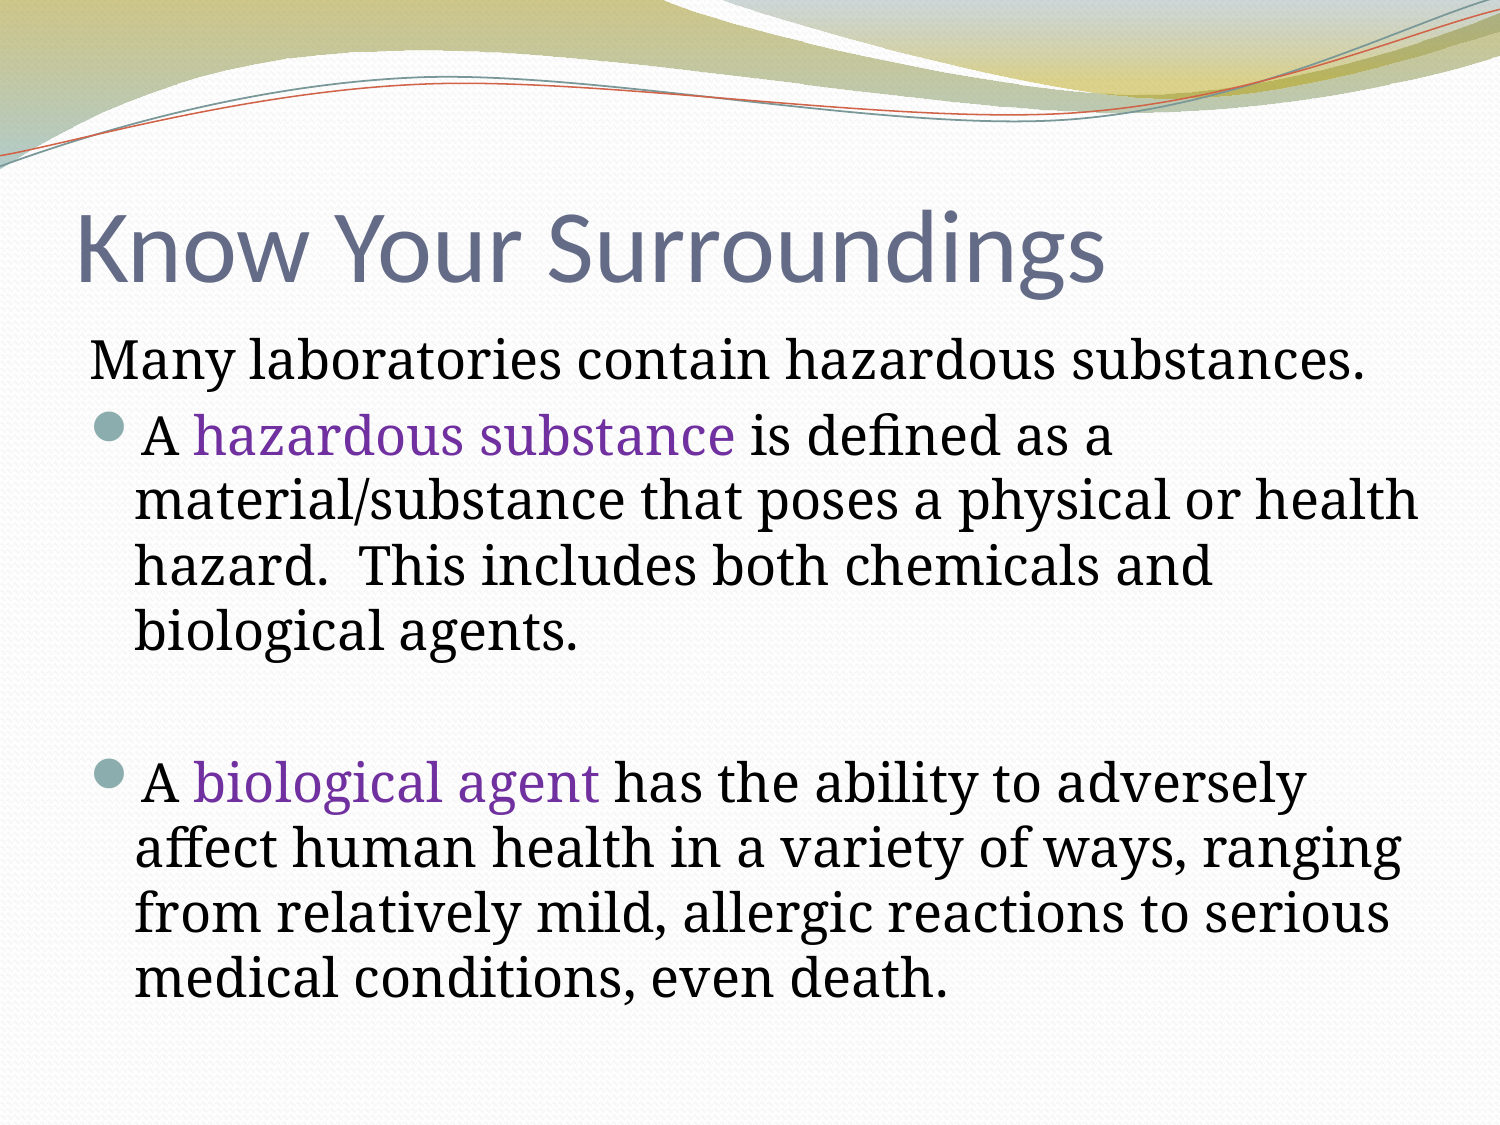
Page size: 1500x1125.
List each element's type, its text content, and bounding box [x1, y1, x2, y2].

title Know Your Surroundings [75, 115, 1425, 303]
list Many laboratories contain hazardous substances. A hazardous substance is defined as a material/substance that poses a physical or health hazard. This includes both chemicals and biological agents. A biological agent has the ability to adversely affect human health in a variety of ways, ranging from relatively mild, allergic reactions to serious medical conditions, even death. [75, 317, 1438, 1075]
